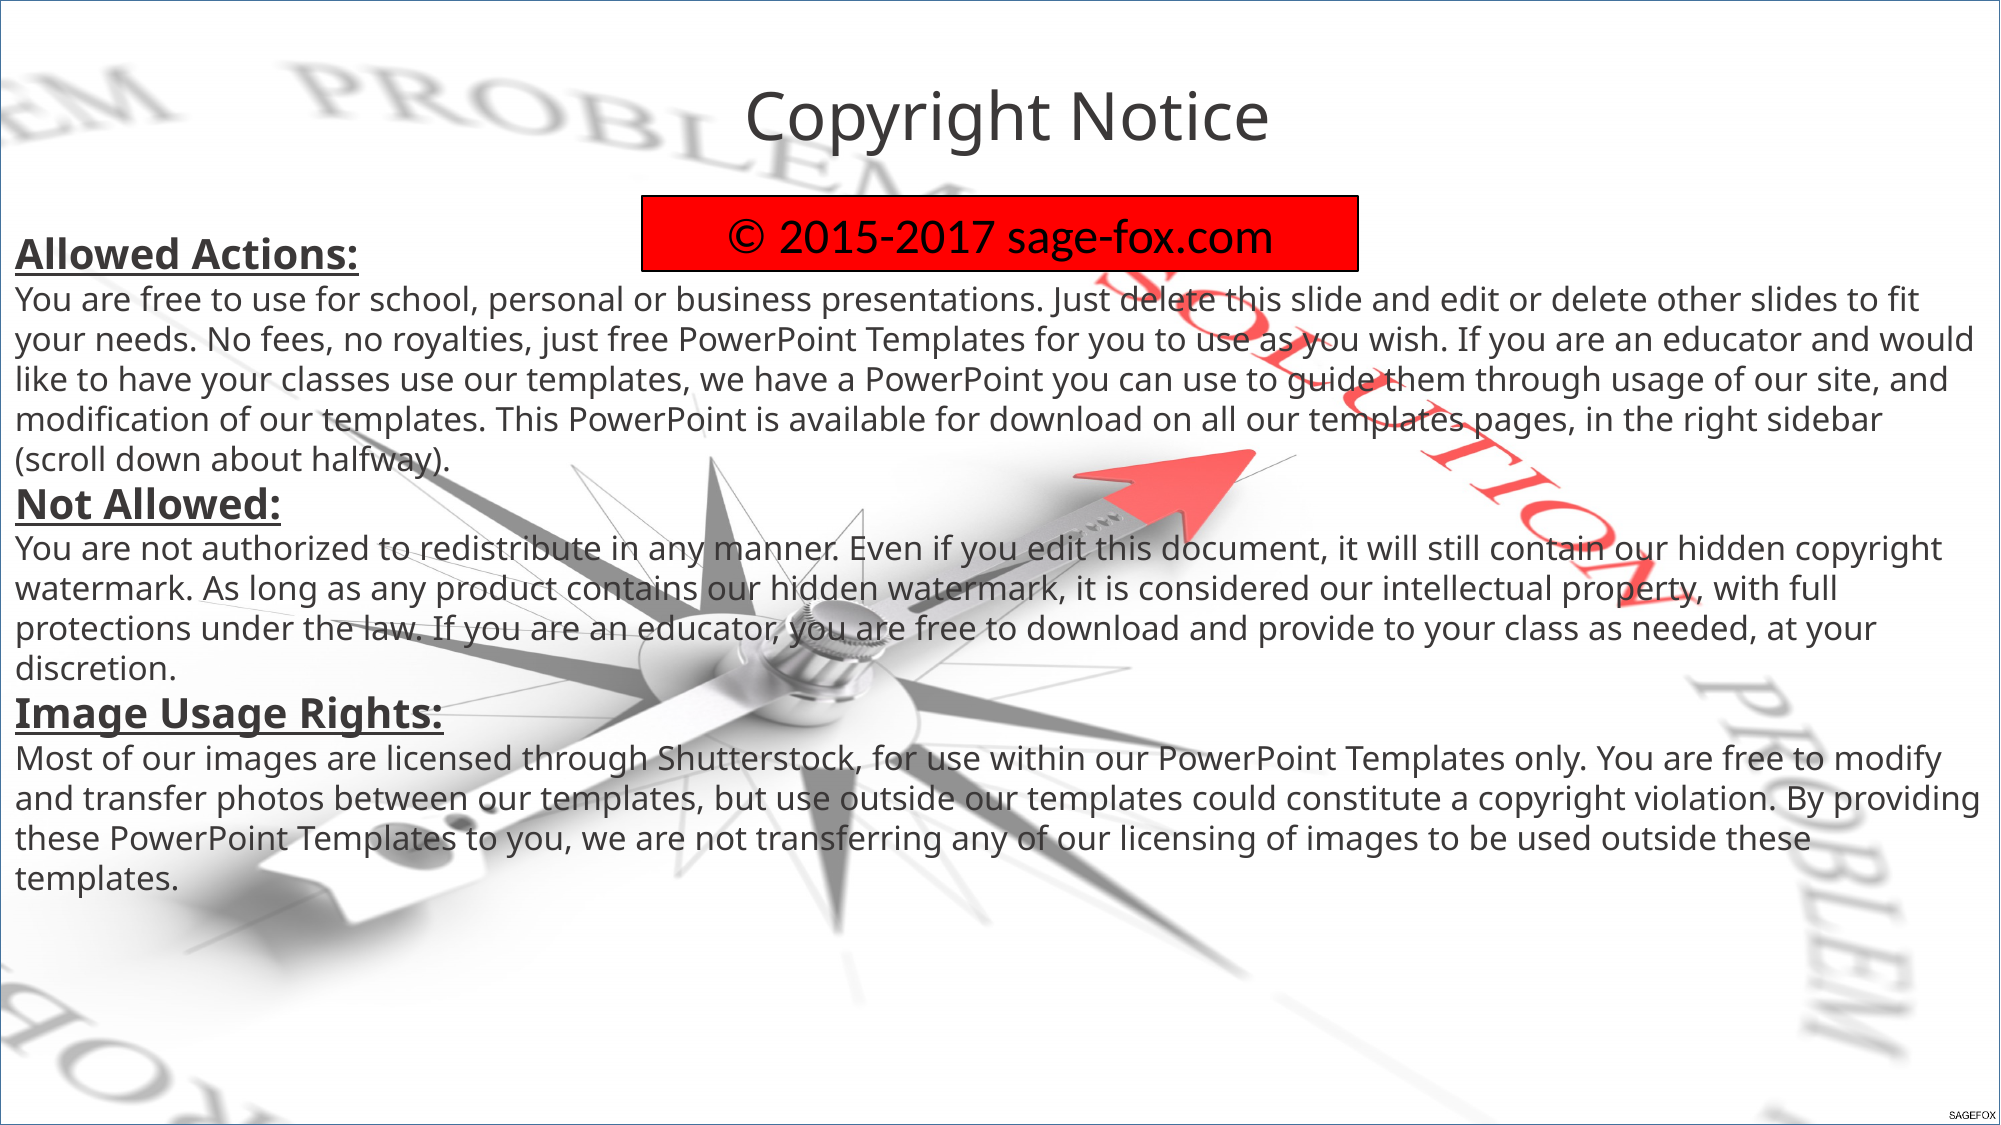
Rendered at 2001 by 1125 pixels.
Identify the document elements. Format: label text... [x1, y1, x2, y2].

title Copyright Notice [493, 60, 1524, 178]
text_box © 2015-2017 sage-fox.com [641, 196, 1358, 272]
text_box Allowed Actions: You are free to use for school, personal or business presentations. Just delete this slide and edit or delete other slides to fit your needs. No fees, no royalties, just free PowerPoint Templates for you to use as you wish. If you are an educator and would like to have your classes use our templates, we have a PowerPoint you can use to guide them through usage of our site, and modification of our templates. This PowerPoint is available for download on all our templates pages, in the right sidebar (scroll down about halfway). Not Allowed: You are not authorized to redistribute in any manner. Even if you edit this document, it will still contain our hidden copyright watermark. As long as any product contains our hidden watermark, it is considered our intellectual property, with full protections under the law. If you are an educator, you are free to download and provide to your class as needed, at your discretion. Image Usage Rights: Most of our images are licensed through Shutterstock, for use within our PowerPoint Templates only. You are free to modify and transfer photos between our templates, but use outside our templates could constitute a copyright violation. By providing these PowerPoint Templates to you, we are not transferring any of our licensing of images to be used outside these templates. [0, 0, 2000, 1125]
